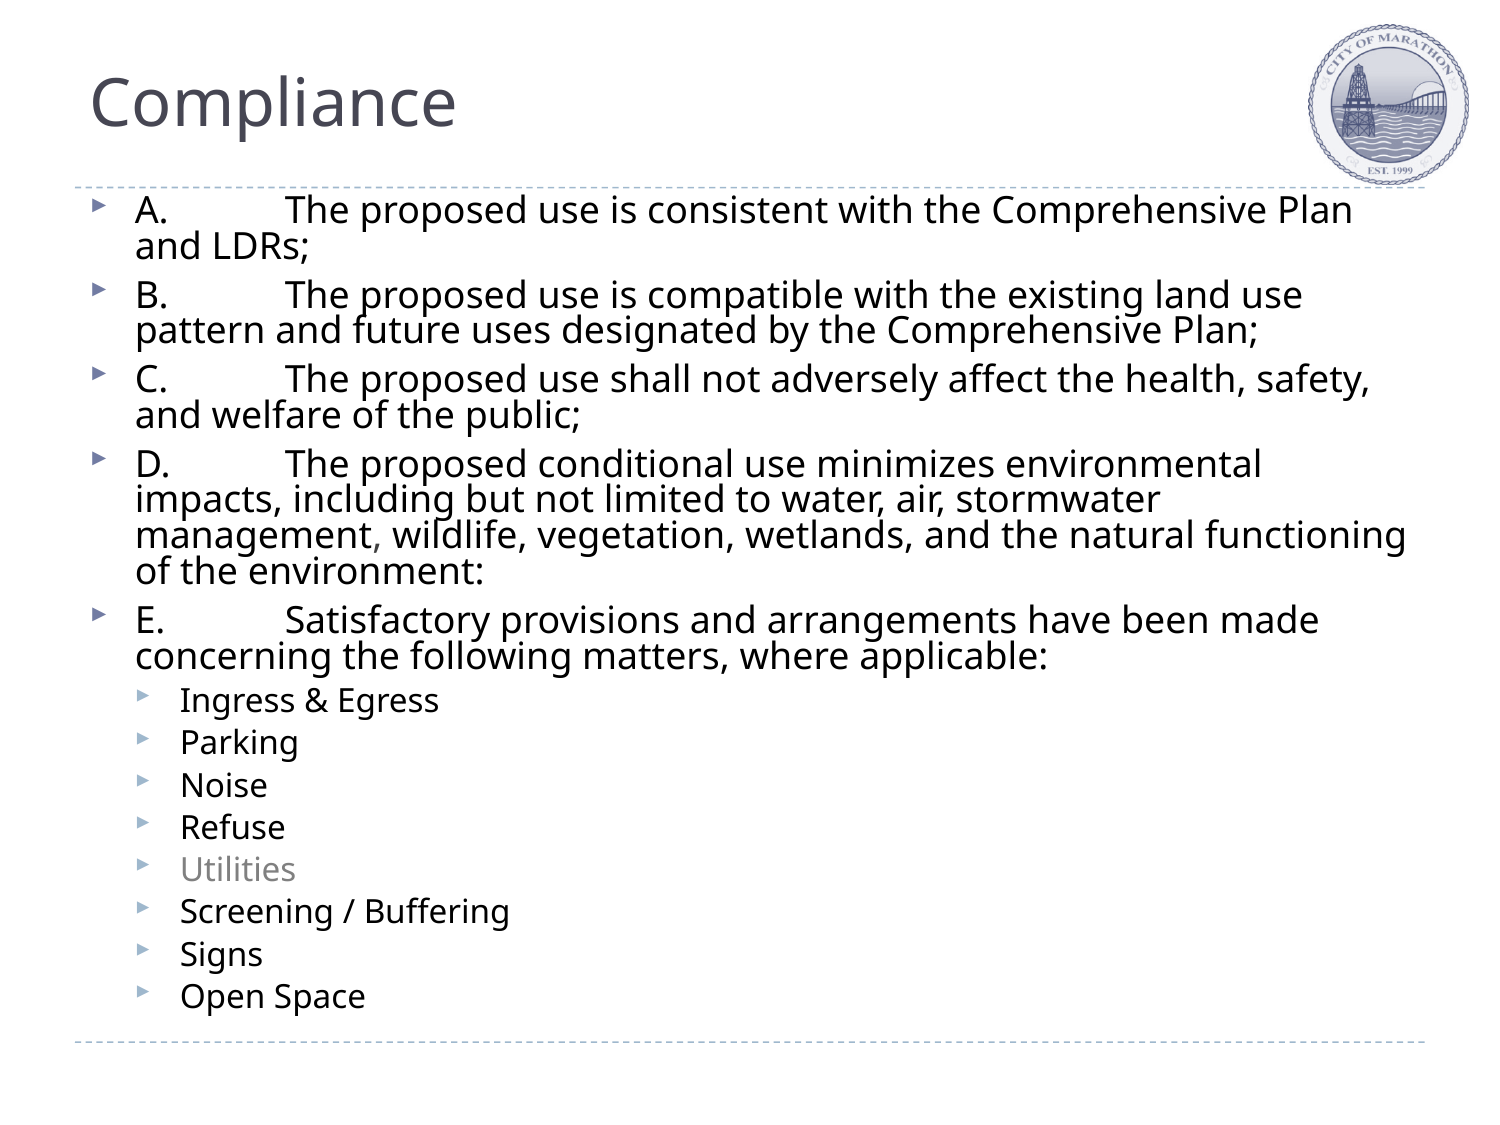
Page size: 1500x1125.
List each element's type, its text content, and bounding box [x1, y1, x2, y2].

title Compliance [75, 24, 1425, 175]
list A. The proposed use is consistent with the Comprehensive Plan and LDRs; B. The proposed use is compatible with the existing land use pattern and future uses designated by the Comprehensive Plan; C. The proposed use shall not adversely affect the health, safety, and welfare of the public; D. The proposed conditional use minimizes environmental impacts, including but not limited to water, air, stormwater management, wildlife, vegetation, wetlands, and the natural functioning of the environment: E. Satisfactory provisions and arrangements have been made concerning the following matters, where applicable: Ingress & Egress Parking Noise Refuse Utilities Screening / Buffering Signs Open Space [75, 187, 1425, 1035]
